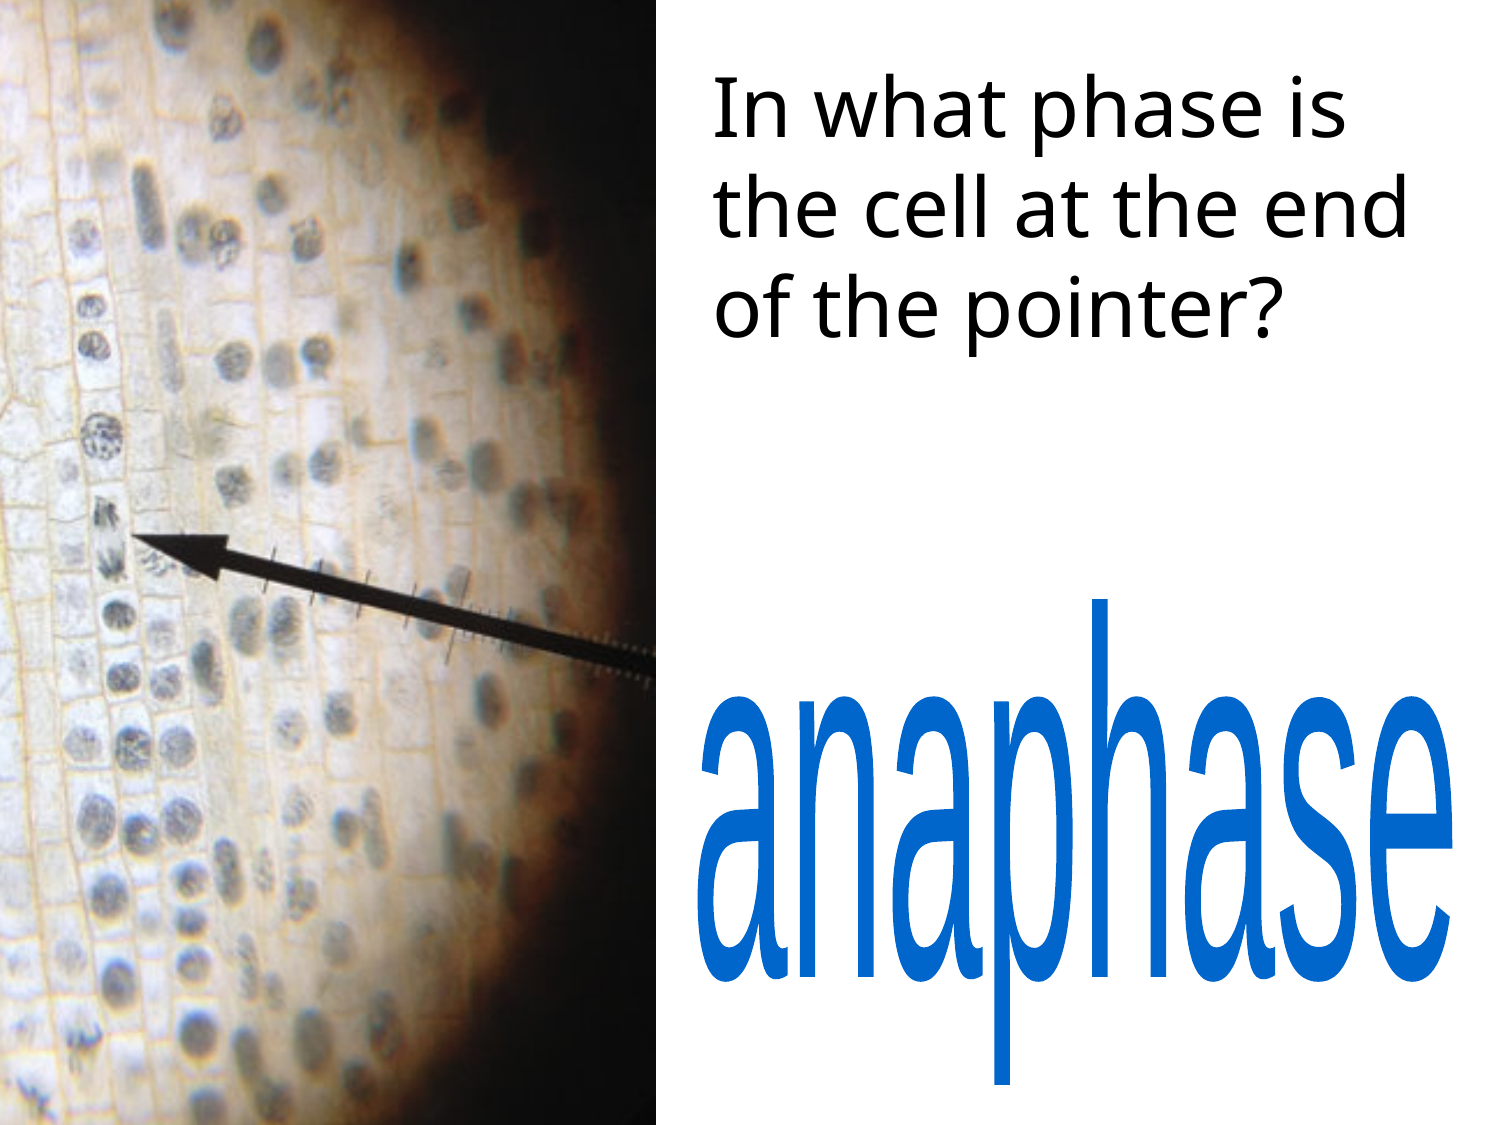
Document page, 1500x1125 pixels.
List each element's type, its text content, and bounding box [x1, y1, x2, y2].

text_box In what phase is the cell at the end of the pointer? [697, 46, 1453, 462]
picture [0, 0, 656, 1125]
